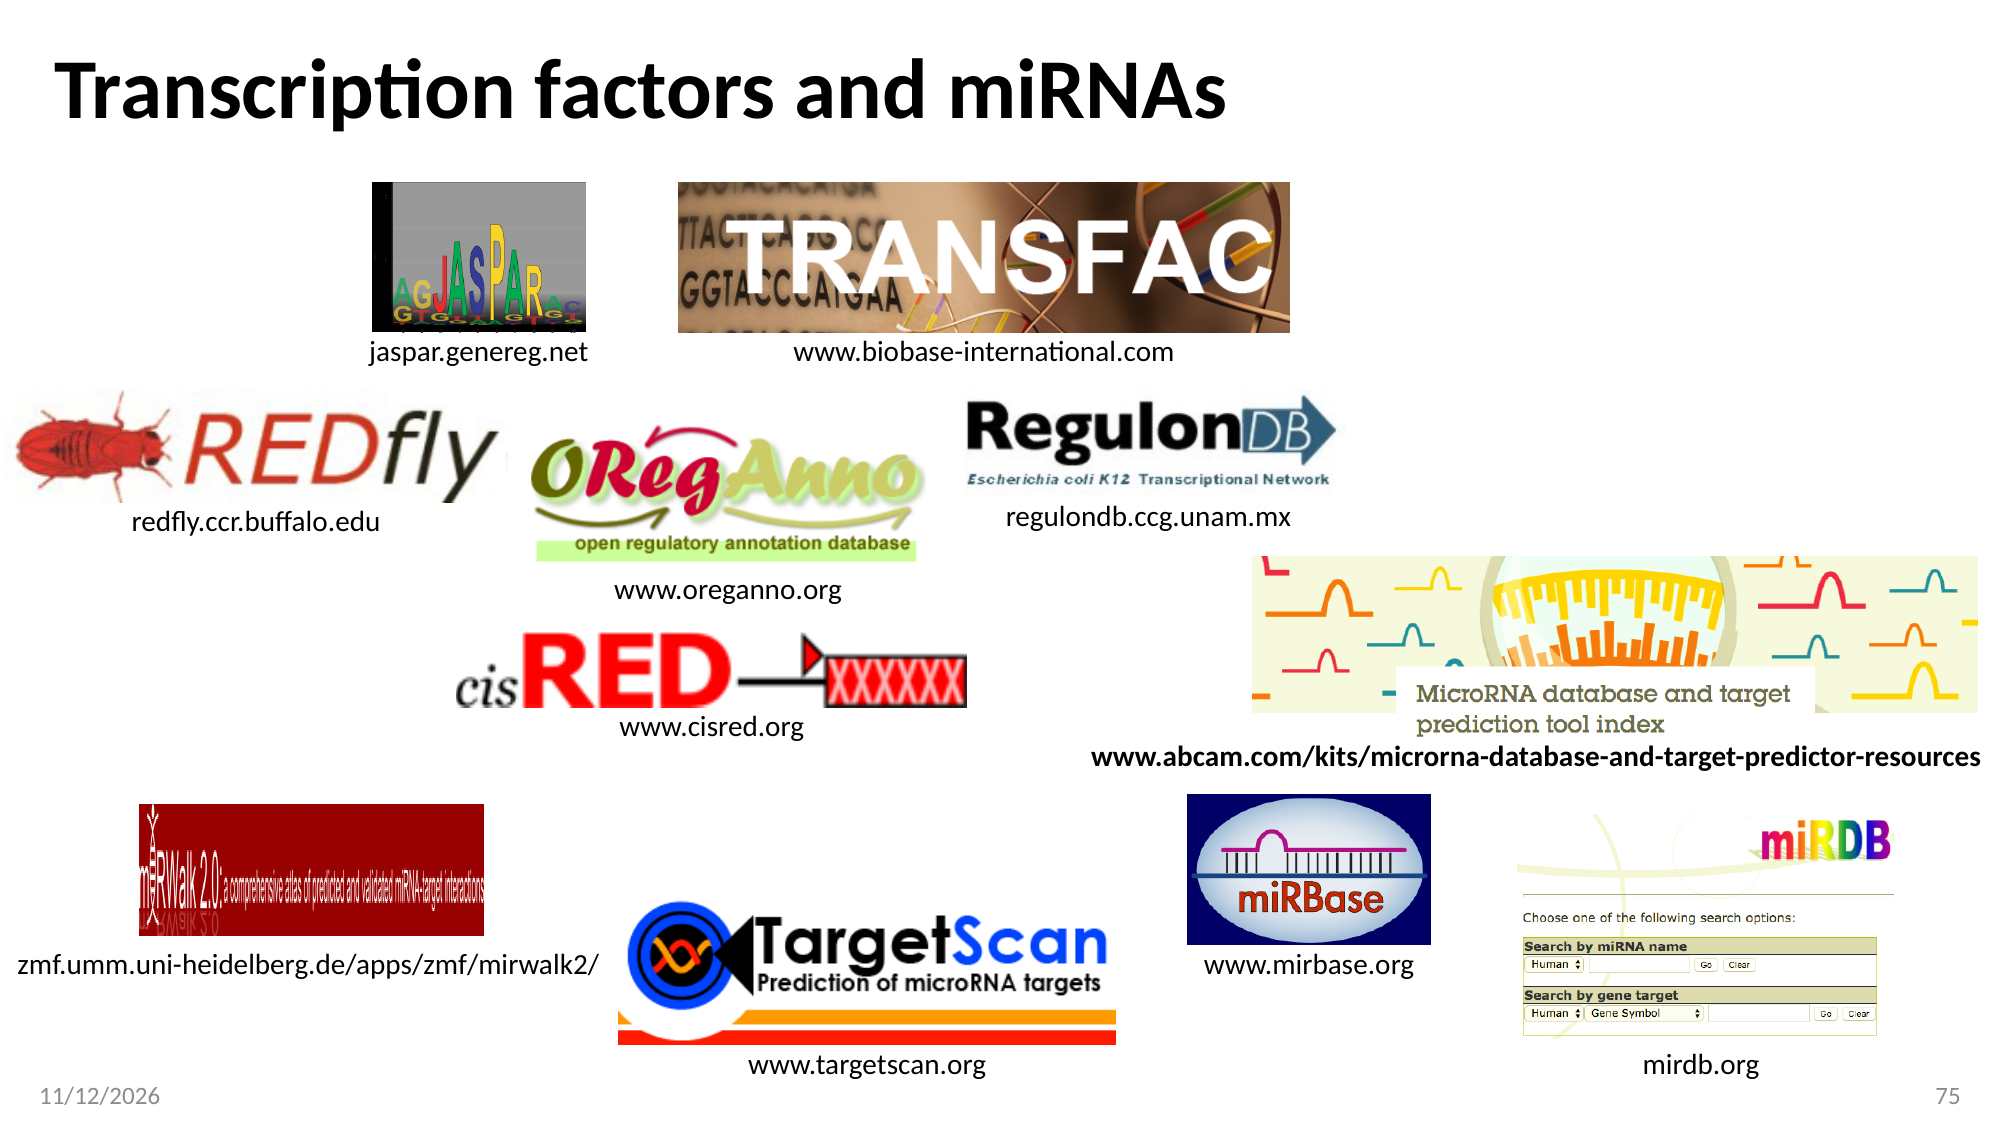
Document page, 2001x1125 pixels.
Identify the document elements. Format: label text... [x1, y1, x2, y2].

picture [1517, 814, 1894, 1039]
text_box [686, 182, 1290, 368]
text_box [456, 632, 967, 743]
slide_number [39, 1064, 490, 1125]
slide_number 75 [1510, 1064, 1961, 1125]
picture [1247, 551, 1983, 743]
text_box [272, 182, 686, 368]
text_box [618, 894, 1116, 1081]
title Transcription factors and miRNAs [39, 37, 1961, 145]
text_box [521, 419, 935, 606]
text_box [4, 389, 508, 538]
picture [139, 804, 484, 936]
text_box mirdb.org [1494, 1044, 1908, 1080]
text_box zmf.umm.uni-heidelberg.de/apps/zmf/mirwalk2/ [13, 944, 604, 980]
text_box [942, 384, 1355, 533]
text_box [1102, 794, 1516, 981]
text_box www.abcam.com/kits/microrna-database-and-target-predictor-resources [1076, 730, 2000, 780]
